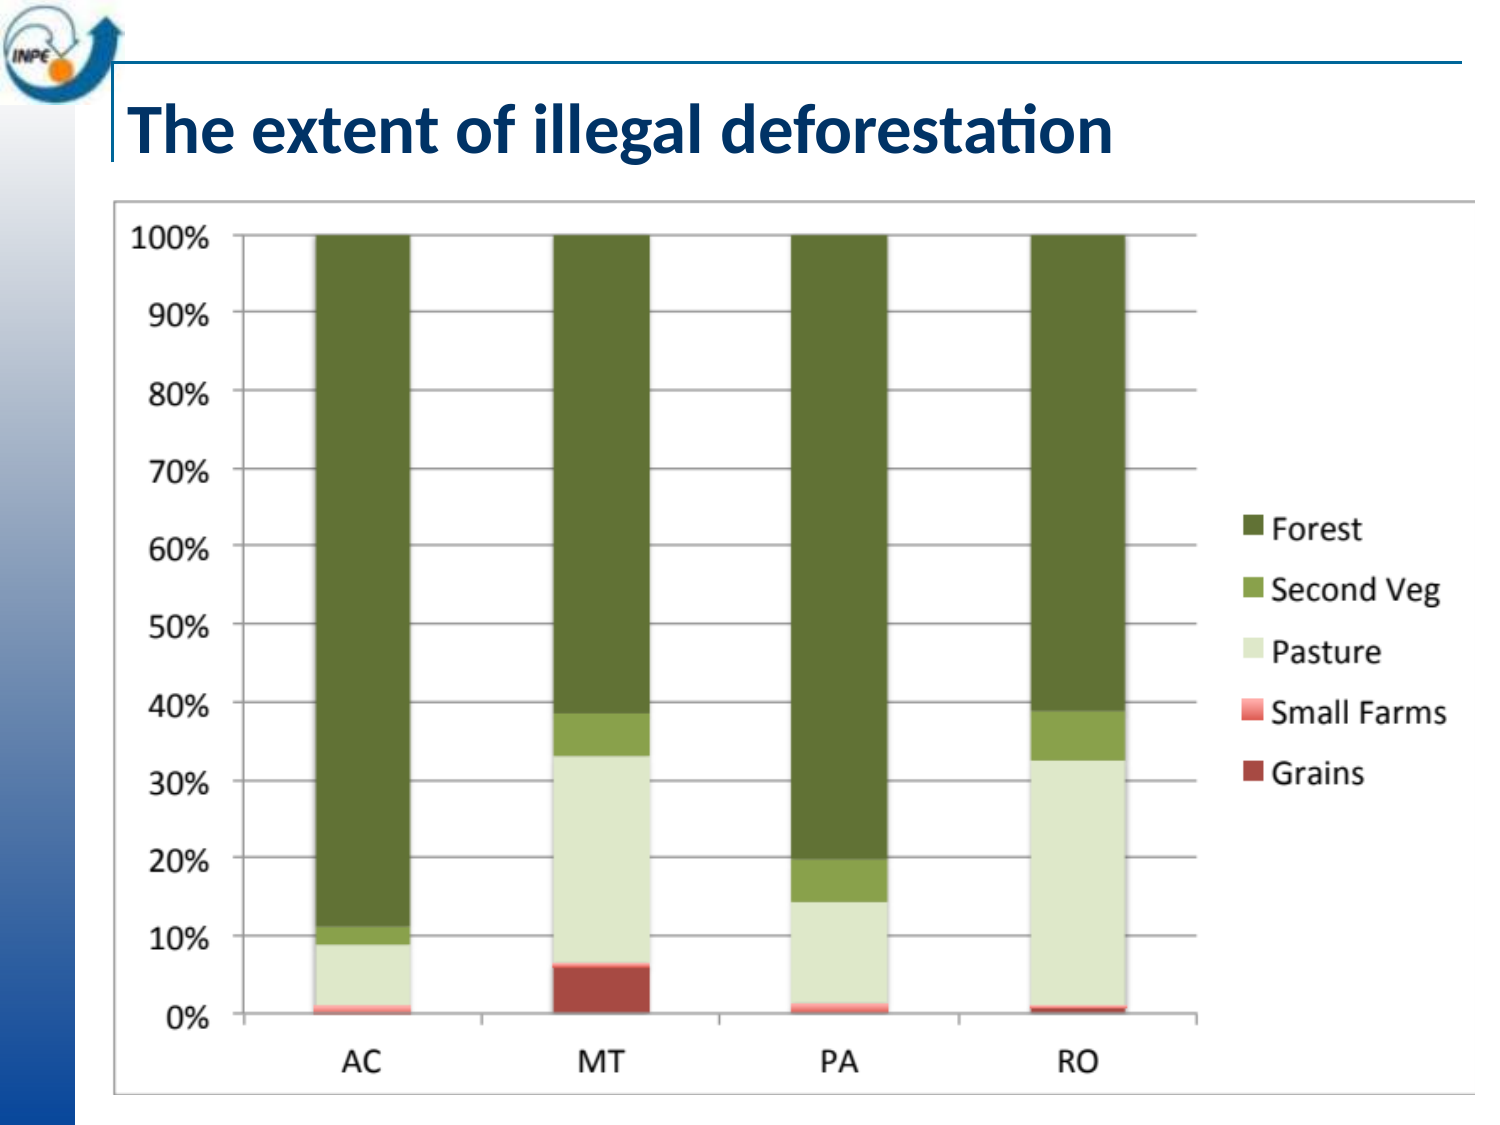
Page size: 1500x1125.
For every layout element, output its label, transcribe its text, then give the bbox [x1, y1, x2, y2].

title The extent of illegal deforestation [112, 62, 1450, 188]
picture [0, 0, 125, 105]
picture [111, 200, 1476, 1095]
